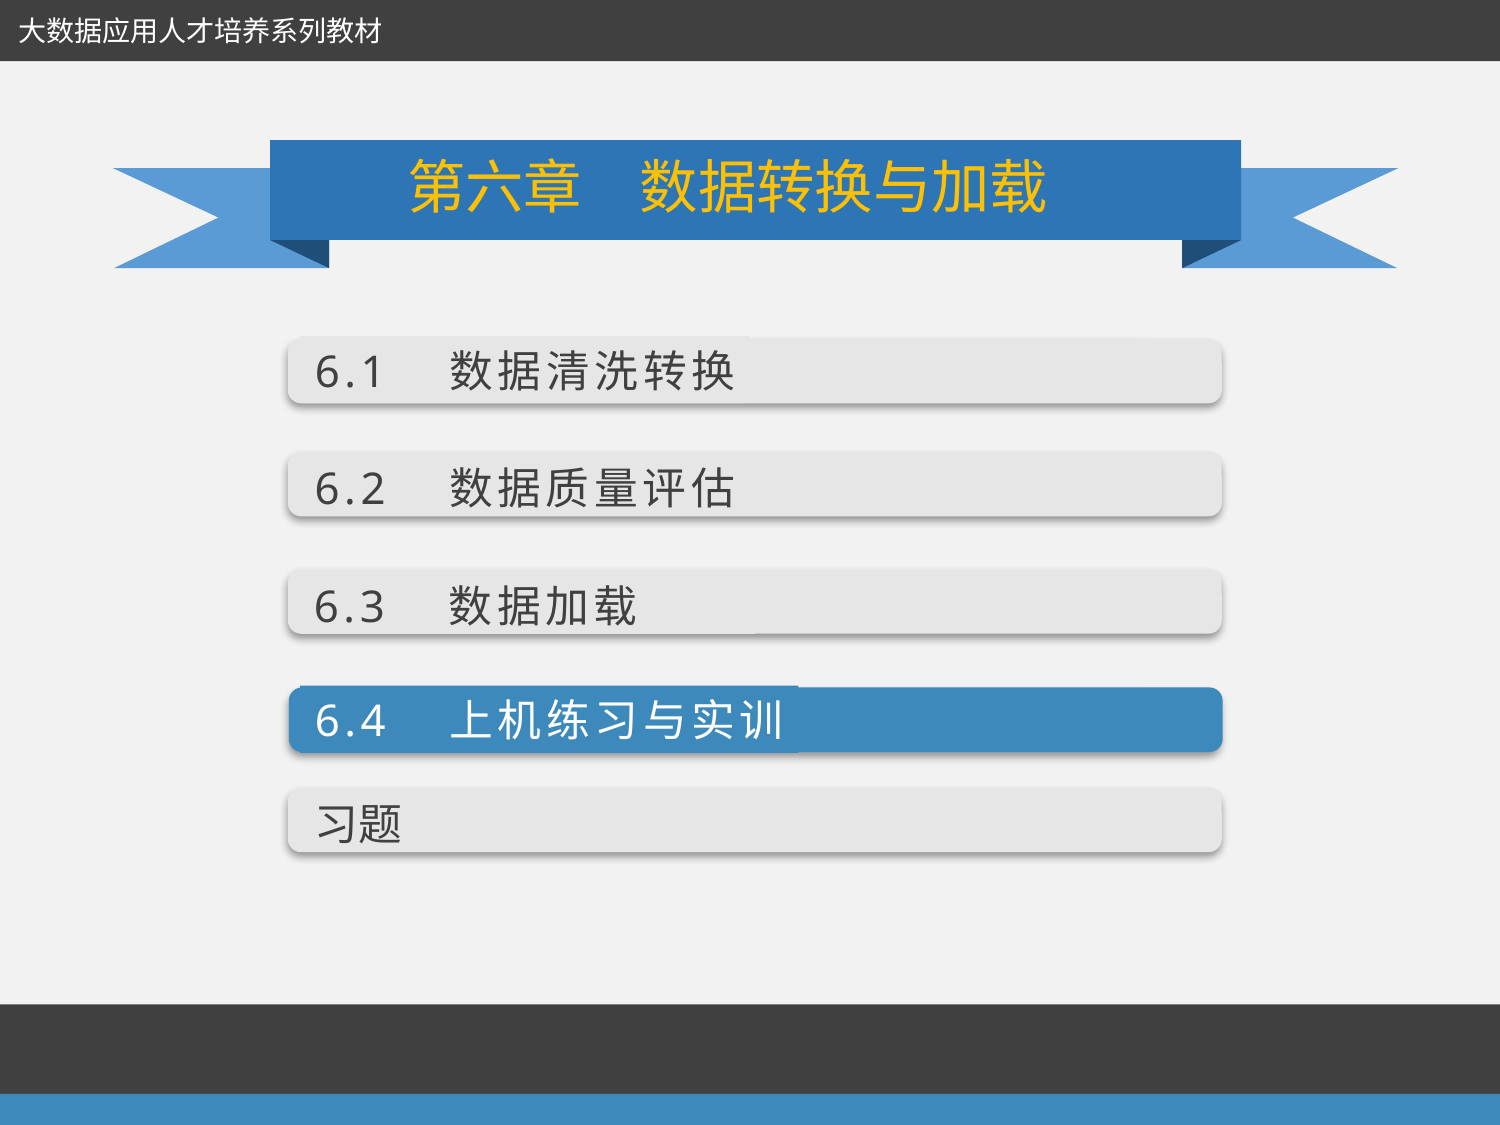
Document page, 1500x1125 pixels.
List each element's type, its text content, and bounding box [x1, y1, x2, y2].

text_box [287, 569, 1222, 639]
text_box [0, 1093, 1500, 1125]
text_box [287, 451, 1222, 522]
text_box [288, 685, 1223, 754]
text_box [113, 139, 1399, 269]
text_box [287, 335, 1222, 405]
text_box 大数据应用人才培养系列教材 [4, 6, 398, 55]
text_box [287, 787, 1222, 911]
text_box [0, 1003, 1500, 1093]
text_box [0, 0, 1500, 62]
